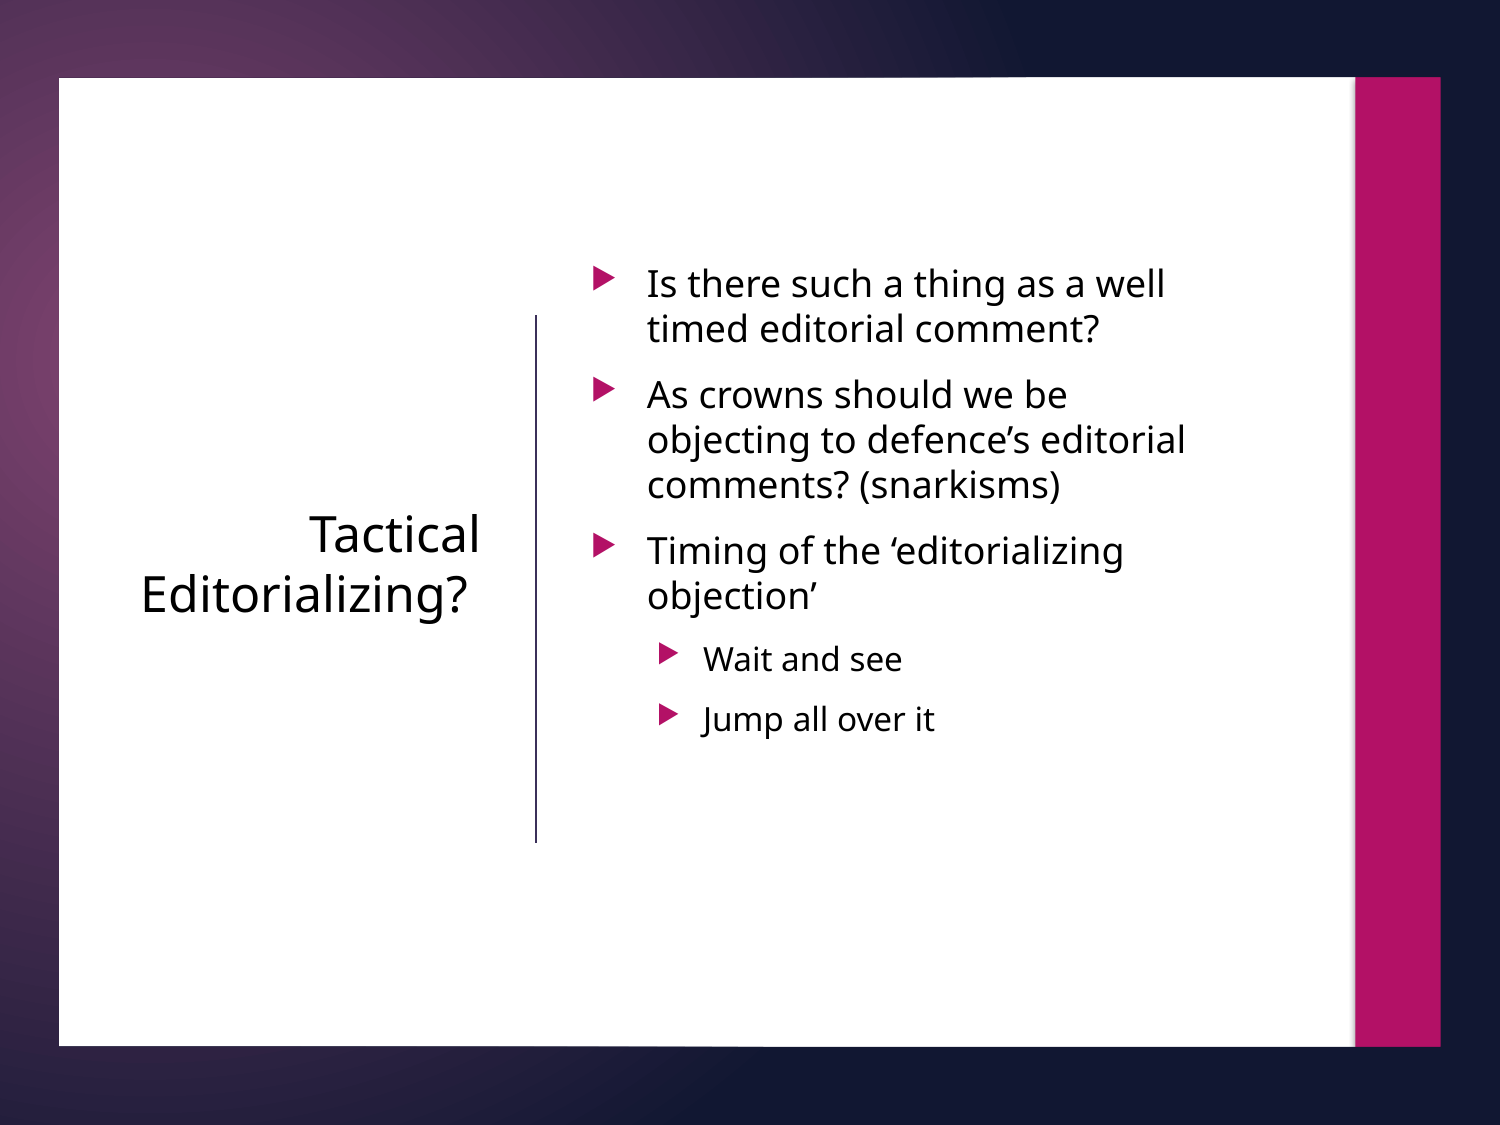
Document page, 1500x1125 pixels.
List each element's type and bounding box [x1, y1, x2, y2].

text_box [0, 0, 1500, 1125]
